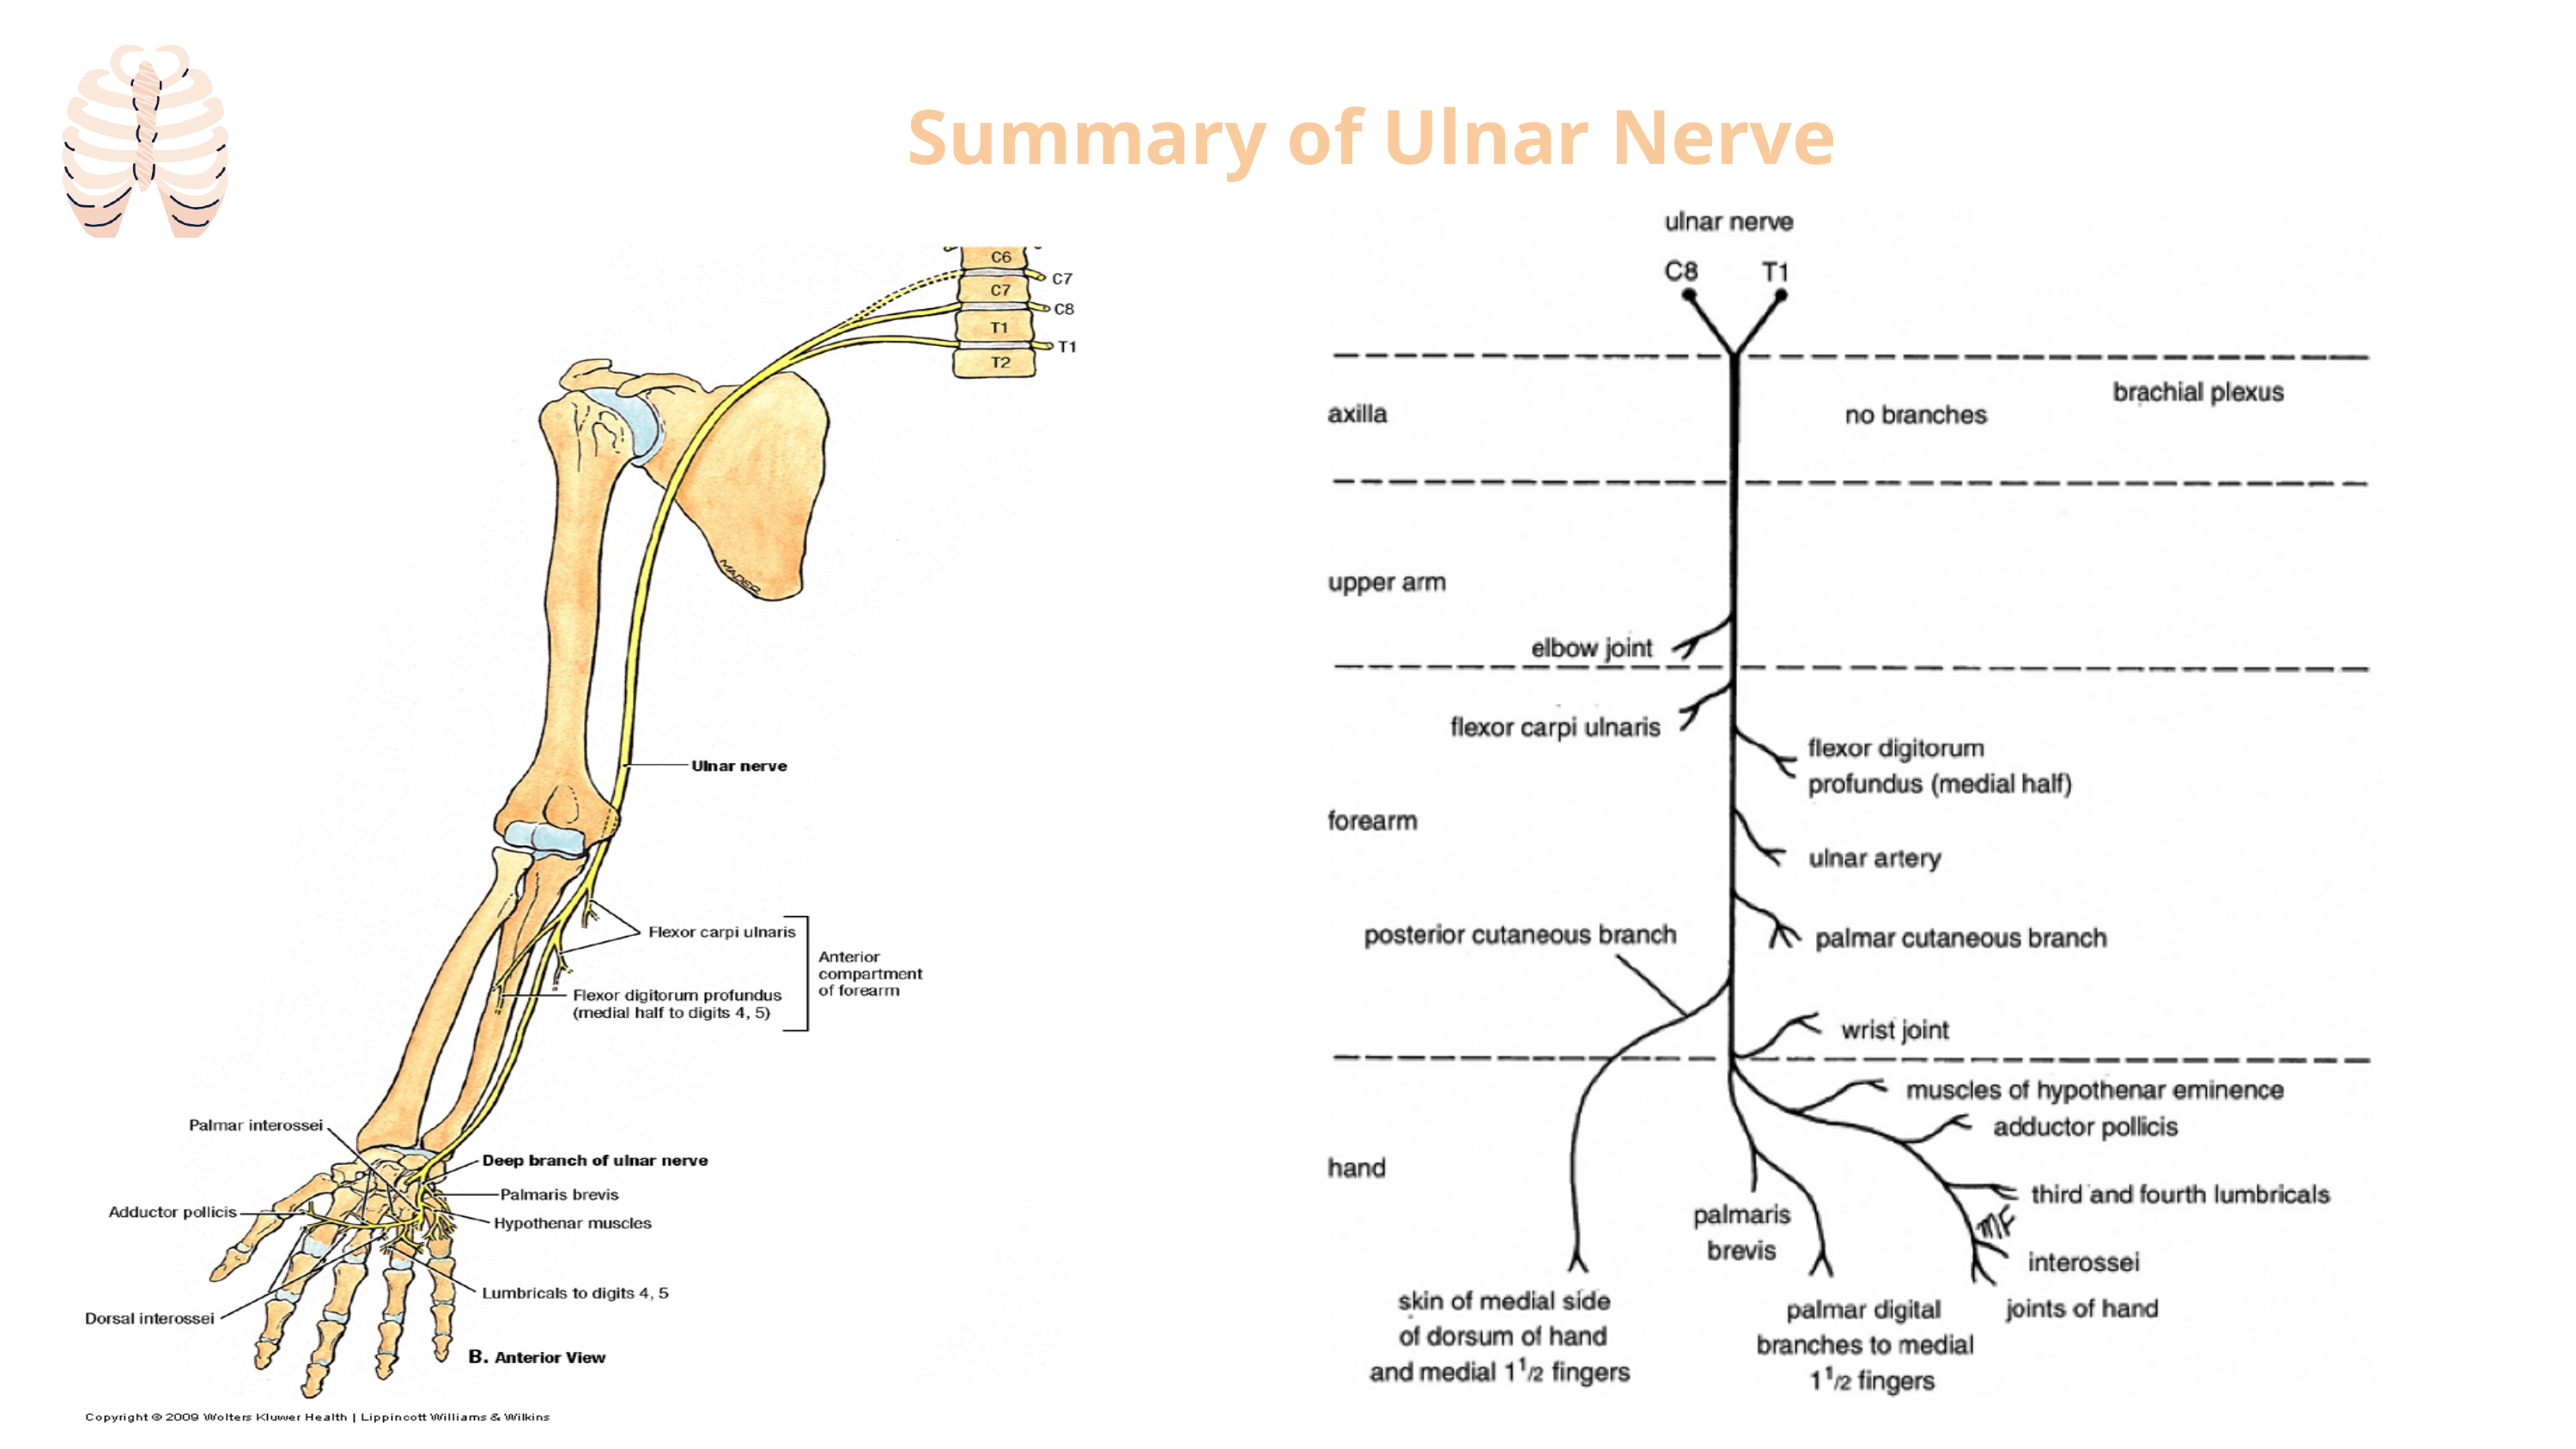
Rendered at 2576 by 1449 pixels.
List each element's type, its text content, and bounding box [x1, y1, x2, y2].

text_box Summary of Ulnar Nerve [478, 76, 2266, 193]
picture [62, 44, 1085, 1428]
picture [1327, 208, 2385, 1398]
